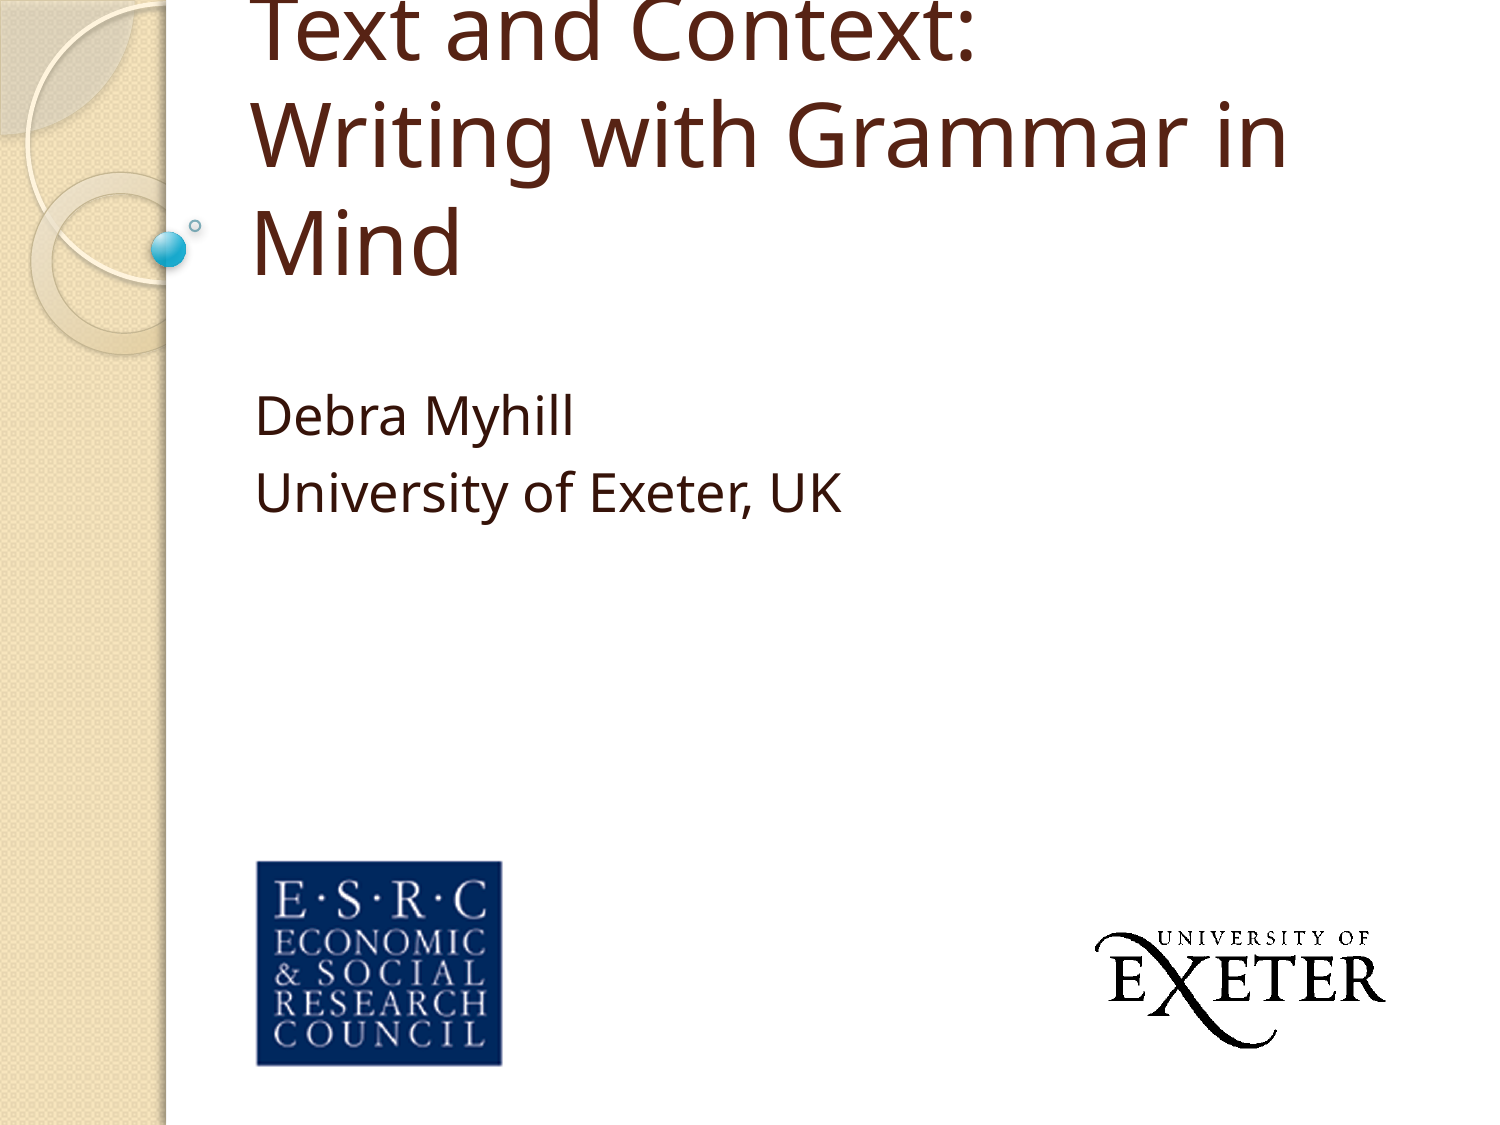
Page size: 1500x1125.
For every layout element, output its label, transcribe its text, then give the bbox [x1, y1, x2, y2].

title Text and Context: Writing with Grammar in Mind [234, 59, 1450, 301]
picture [1092, 928, 1389, 1051]
picture [253, 857, 505, 1068]
subtitle Debra Myhill University of Exeter, UK [234, 303, 1450, 591]
